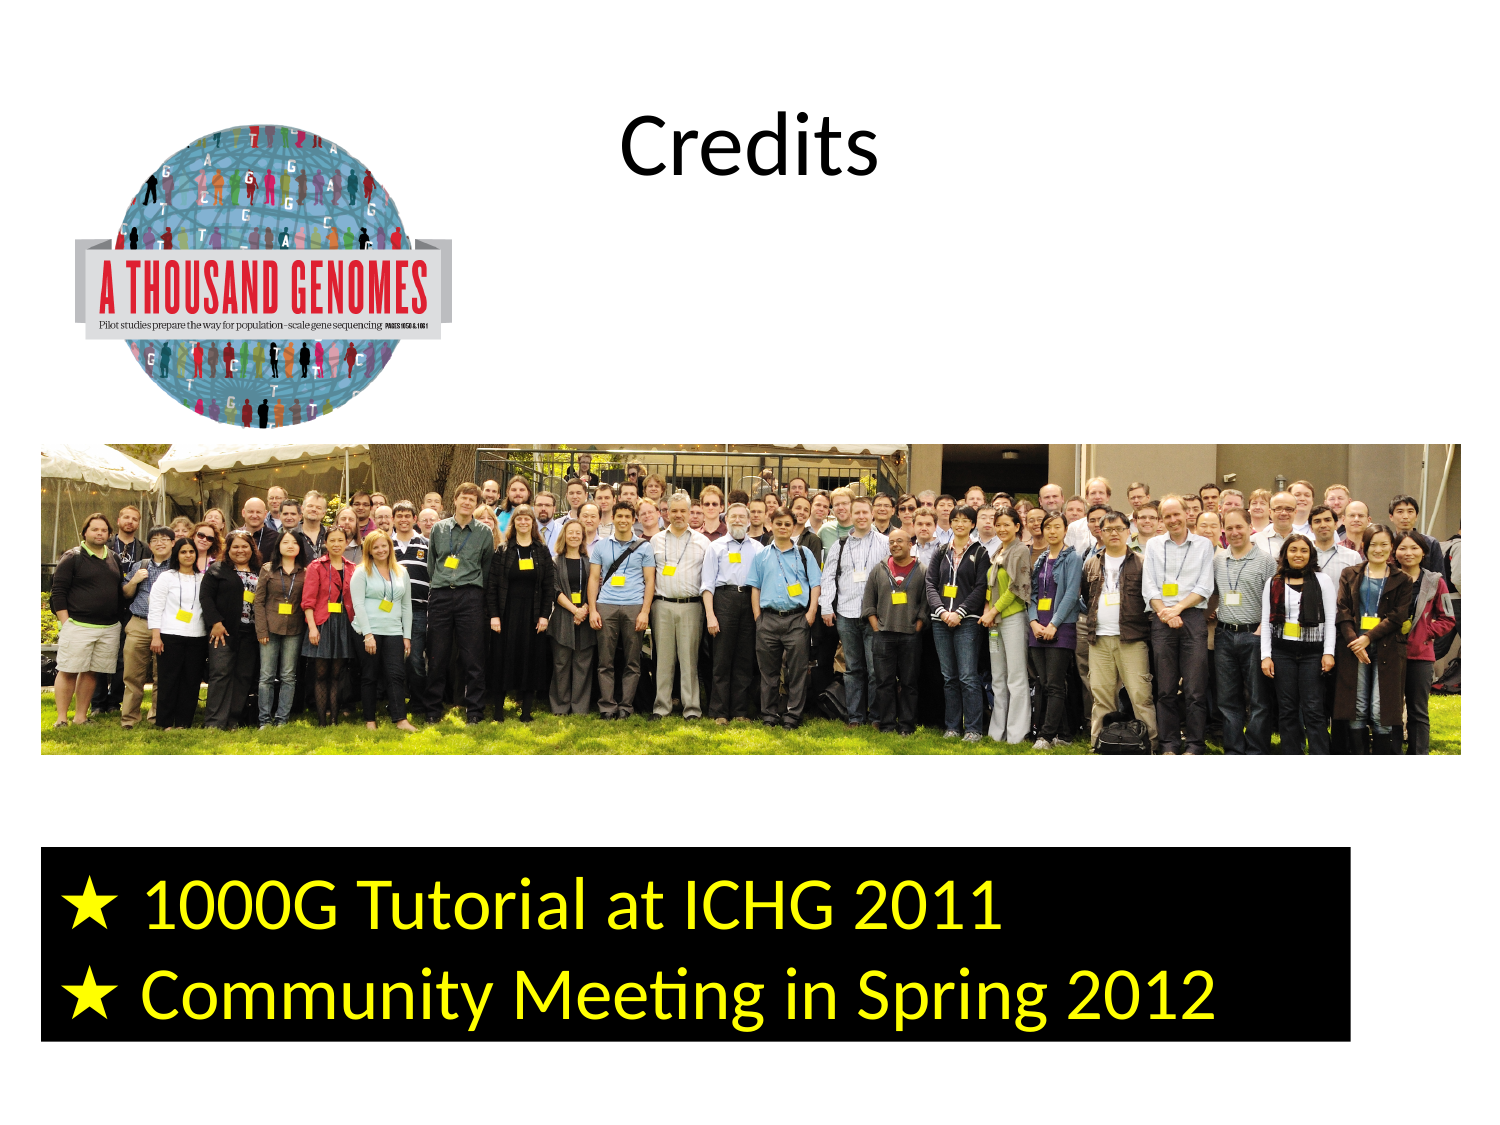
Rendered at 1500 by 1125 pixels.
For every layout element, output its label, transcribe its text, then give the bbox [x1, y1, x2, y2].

text_box ★ 1000G Tutorial at ICHG 2011 ★ Community Meeting in Spring 2012 [41, 847, 1351, 1042]
title Credits [75, 45, 1425, 233]
picture [74, 119, 452, 436]
picture [40, 444, 1461, 755]
